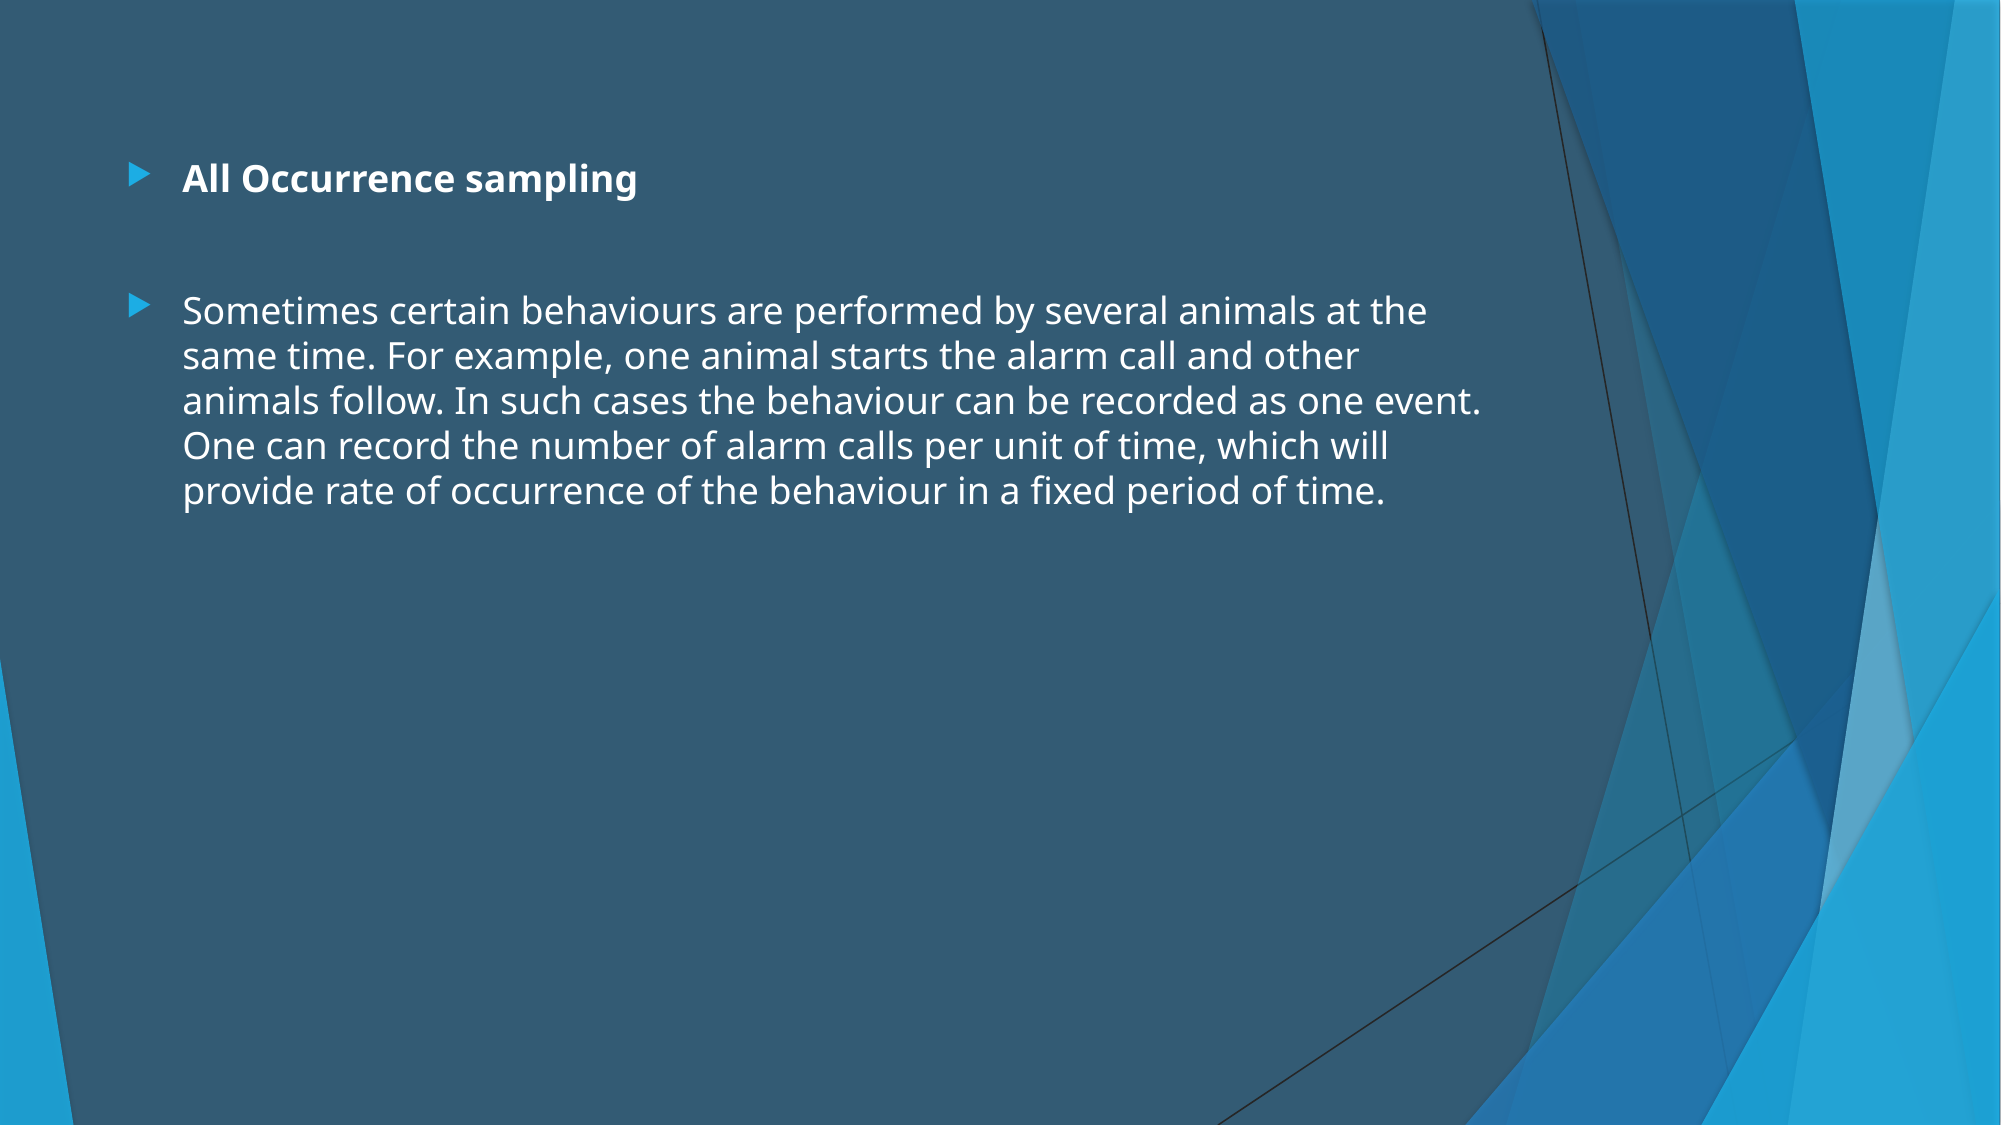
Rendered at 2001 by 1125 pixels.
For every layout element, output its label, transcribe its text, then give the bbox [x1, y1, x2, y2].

list All Occurrence sampling Sometimes certain behaviours are performed by several animals at the same time. For example, one animal starts the alarm call and other animals follow. In such cases the behaviour can be recorded as one event. One can record the number of alarm calls per unit of time, which will provide rate of occurrence of the behaviour in a fixed period of time. [111, 147, 1522, 992]
